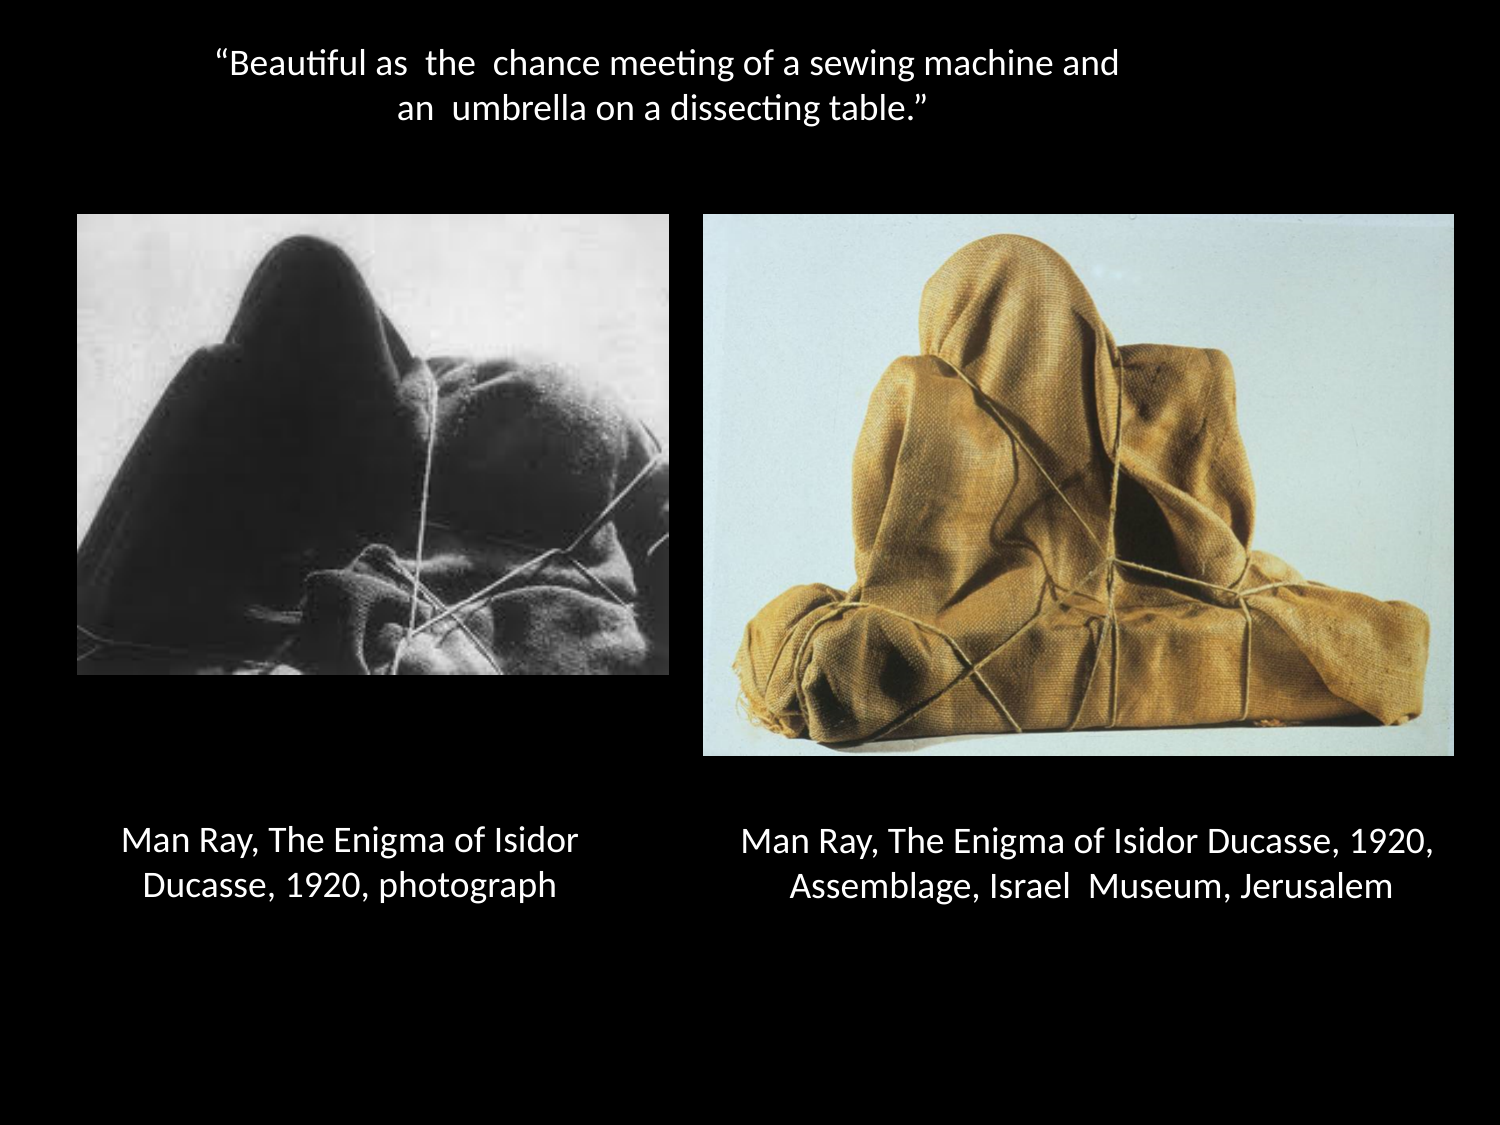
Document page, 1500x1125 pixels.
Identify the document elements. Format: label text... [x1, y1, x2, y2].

text_box : “Beautiful as the chance Man Ray, The Enigma of Isidor Ducasse, 1920, photograph [96, 762, 605, 958]
picture [77, 214, 669, 675]
picture [703, 214, 1454, 756]
text_box Man Ray, The Enigma of Isidor Ducasse, 1920, Assemblage, Israel Museum, Jerusalem [725, 808, 1450, 914]
text_box “Beautiful as the chance meeting of a sewing machine and an umbrella on a dissecting table.” [182, 30, 1152, 181]
